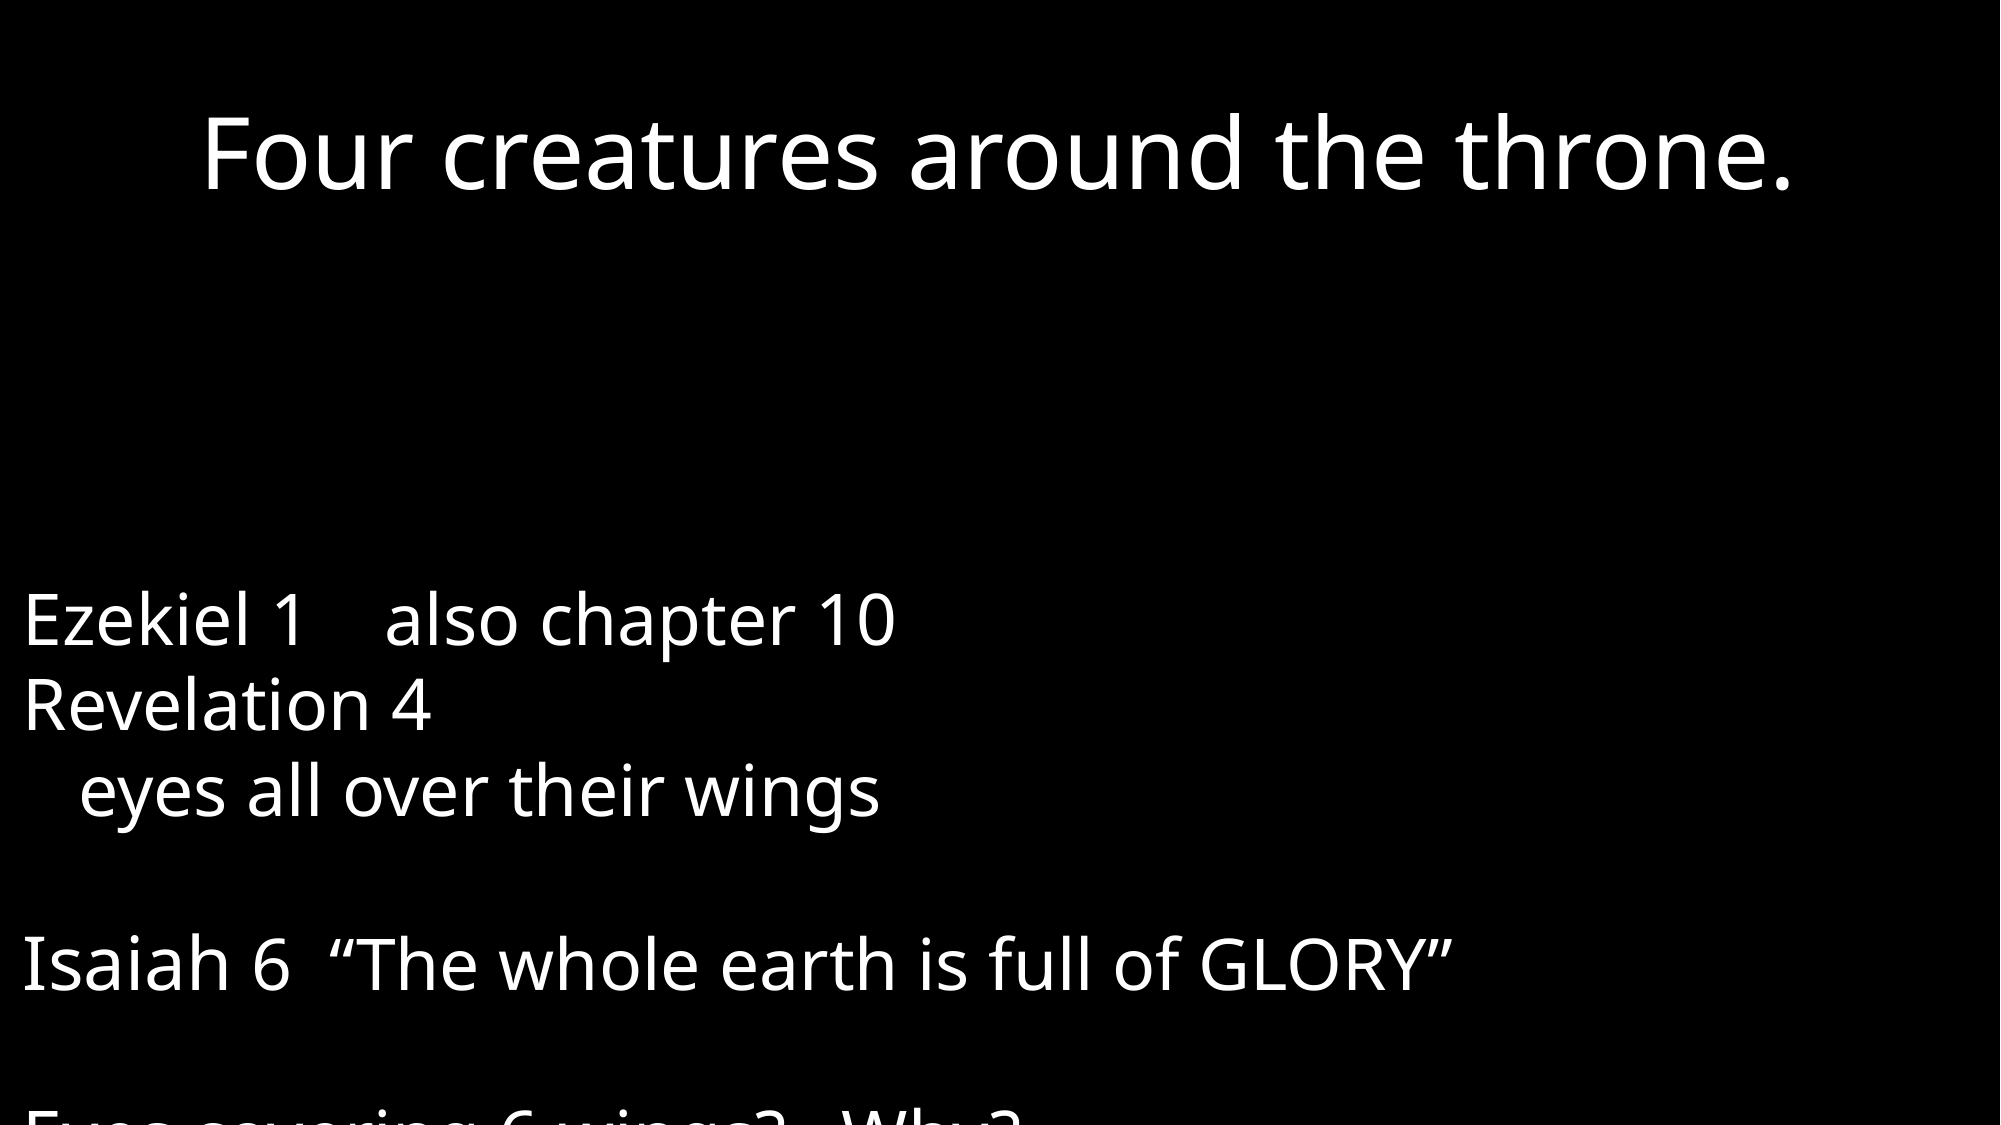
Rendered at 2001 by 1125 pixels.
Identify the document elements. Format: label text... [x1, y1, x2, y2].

title Ezekiel 1 also chapter 10 Revelation 4 eyes all over their wings Isaiah 6 “The whole earth is full of GLORY” Eyes covering 6 wings? Why? [7, 331, 1977, 1125]
title Four creatures around the throne. [14, 6, 1983, 294]
